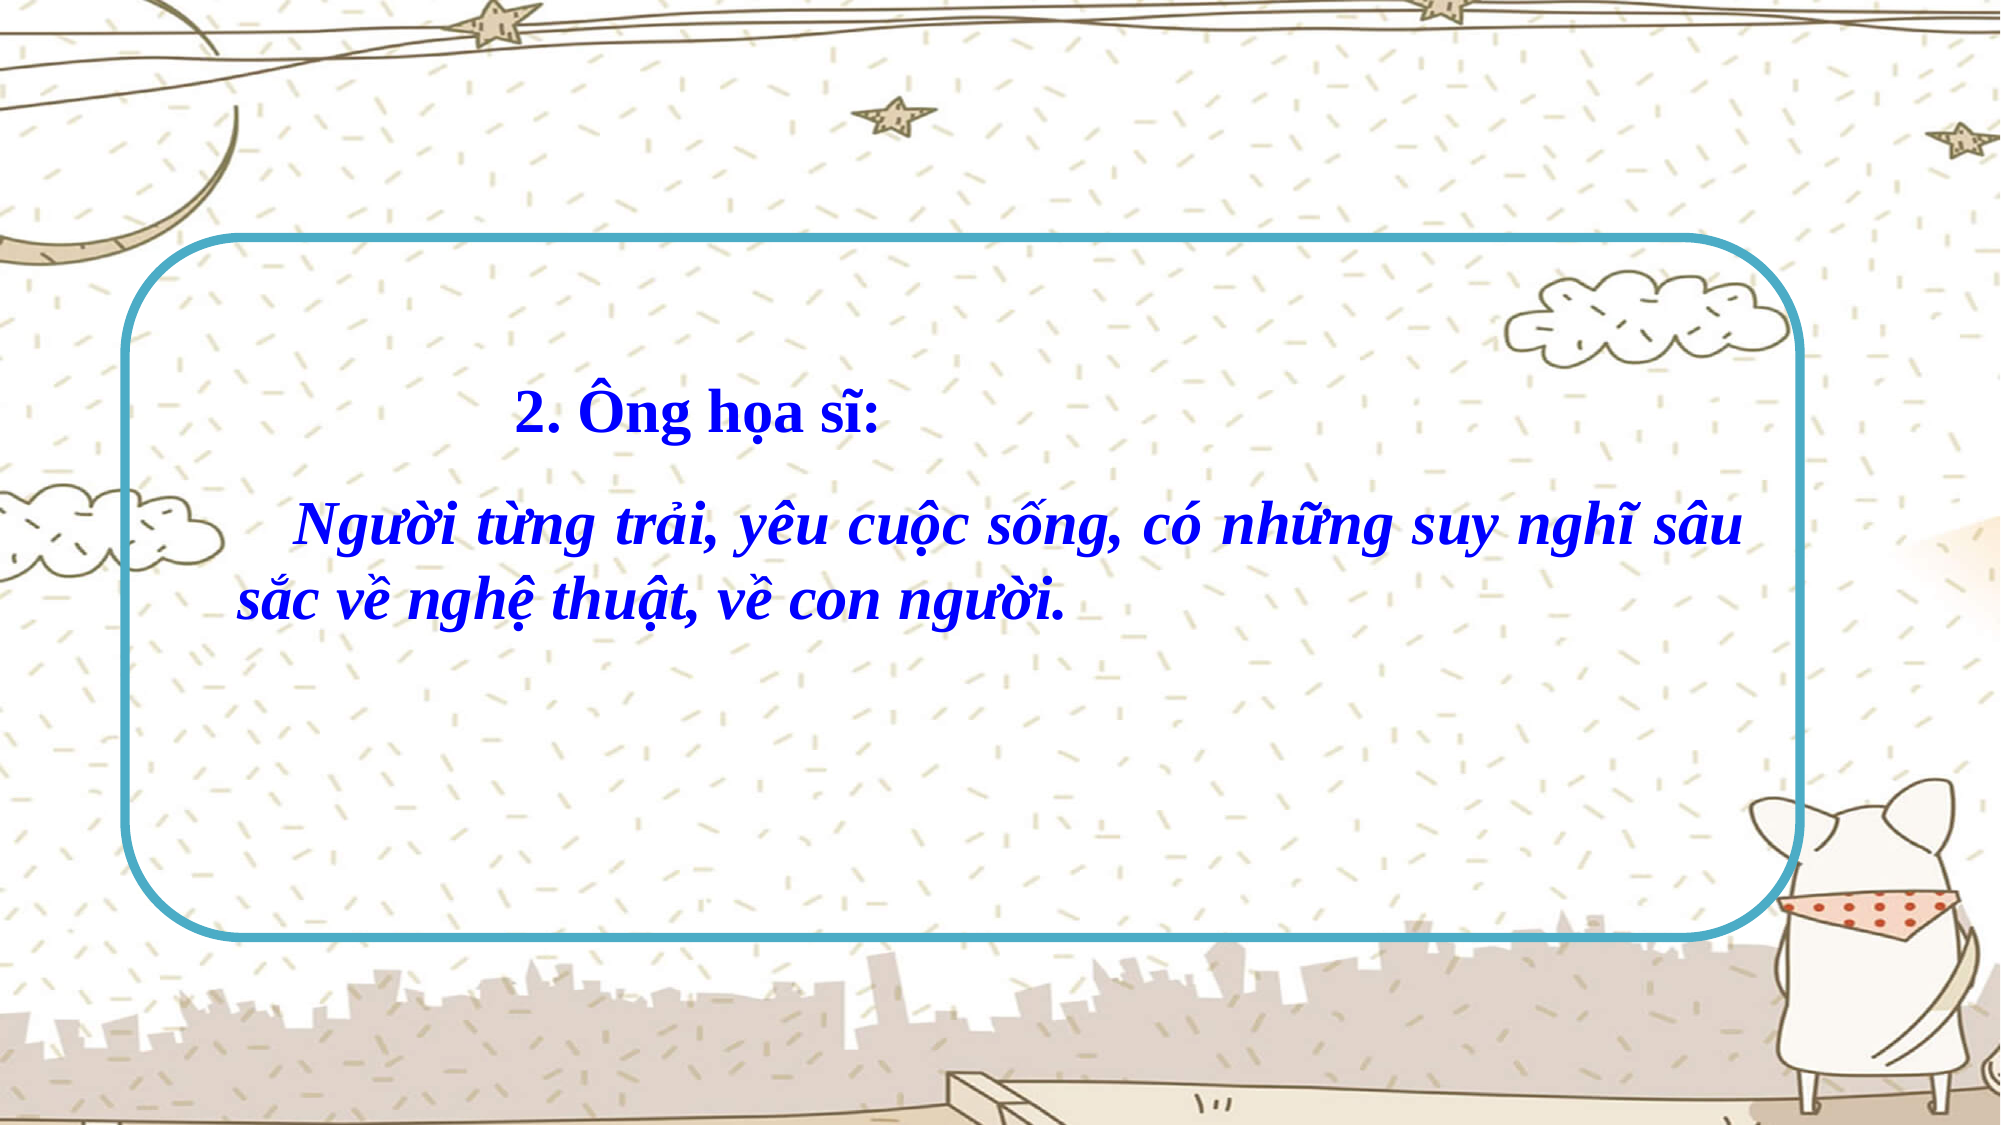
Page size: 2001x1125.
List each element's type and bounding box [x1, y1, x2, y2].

text_box [124, 237, 1801, 938]
picture [0, 0, 2001, 1125]
